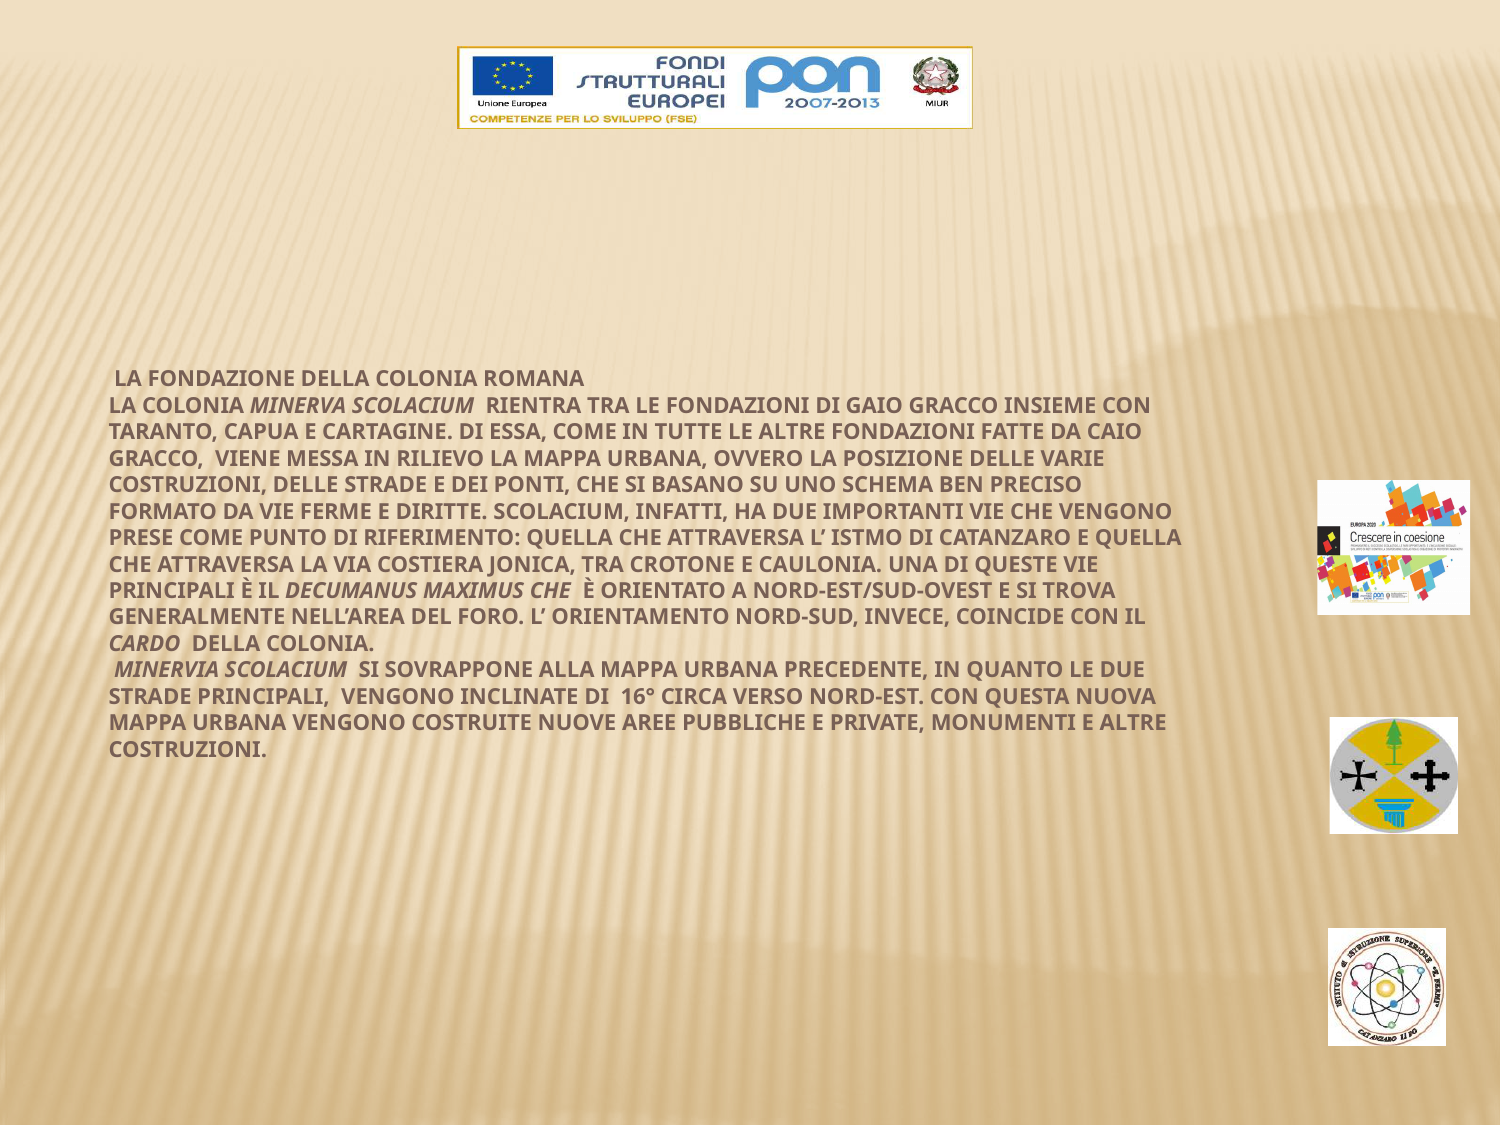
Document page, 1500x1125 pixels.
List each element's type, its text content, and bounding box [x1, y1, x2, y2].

picture [1316, 479, 1471, 616]
picture [1328, 715, 1459, 835]
picture [1328, 928, 1447, 1047]
picture [456, 46, 973, 130]
title La fondazione della colonia Romana La colonia Minerva Scolacium rientra tra le fondazioni di Gaio Gracco insieme con Taranto, Capua e Cartagine. Di essa, come in tutte le altre fondazioni fatte da Caio Gracco, viene messa in rilievo la mappa urbana, ovvero la posizione delle varie costruzioni, delle strade e dei ponti, che si basano su uno schema ben preciso formato da vie ferme e diritte. Scolacium, infatti, ha due importanti vie che vengono prese come punto di riferimento: quella che attraversa l’ istmo di Catanzaro e quella che attraversa la via costiera Jonica, tra Crotone e Caulonia. Una di queste vie principali è il decumanus maximus che è orientato a nord-est/sud-ovest e si trova generalmente nell’area del Foro. L’ orientamento nord-sud, invece, coincide con il cardo della colonia. Minervia Scolacium si sovrappone alla mappa urbana precedente, in quanto le due strade principali, vengono inclinate di 16° circa verso nord-est. Con questa nuova mappa urbana vengono costruite nuove aree pubbliche e private, monumenti e altre costruzioni. [93, 140, 1199, 801]
